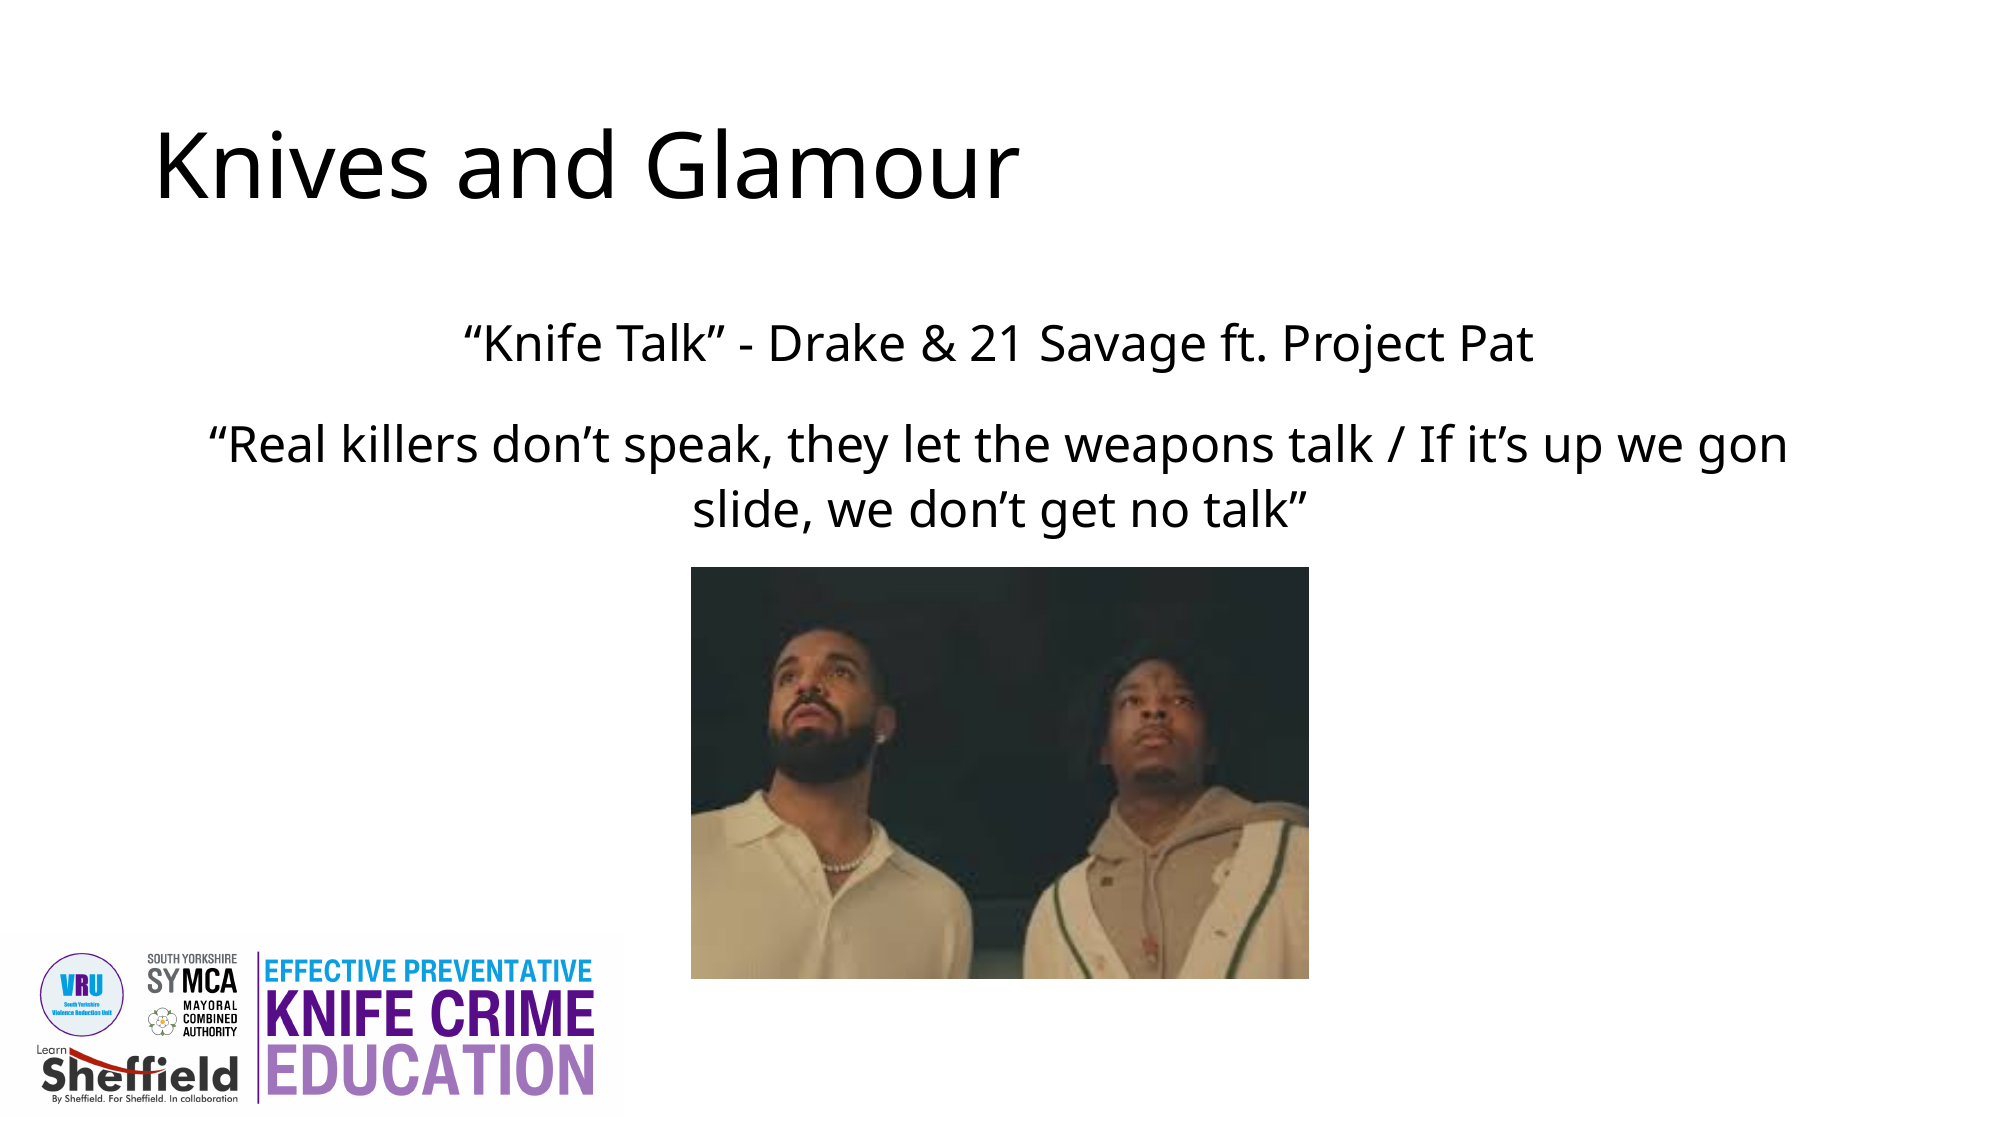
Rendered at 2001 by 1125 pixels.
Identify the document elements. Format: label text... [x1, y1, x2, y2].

picture [0, 933, 624, 1117]
title Knives and Glamour [137, 59, 1863, 278]
picture [691, 567, 1309, 979]
list “Knife Talk” - Drake & 21 Savage ft. Project Pat “Real killers don’t speak, they let the weapons talk / If it’s up we gon slide, we don’t get no talk” [137, 299, 1863, 1014]
